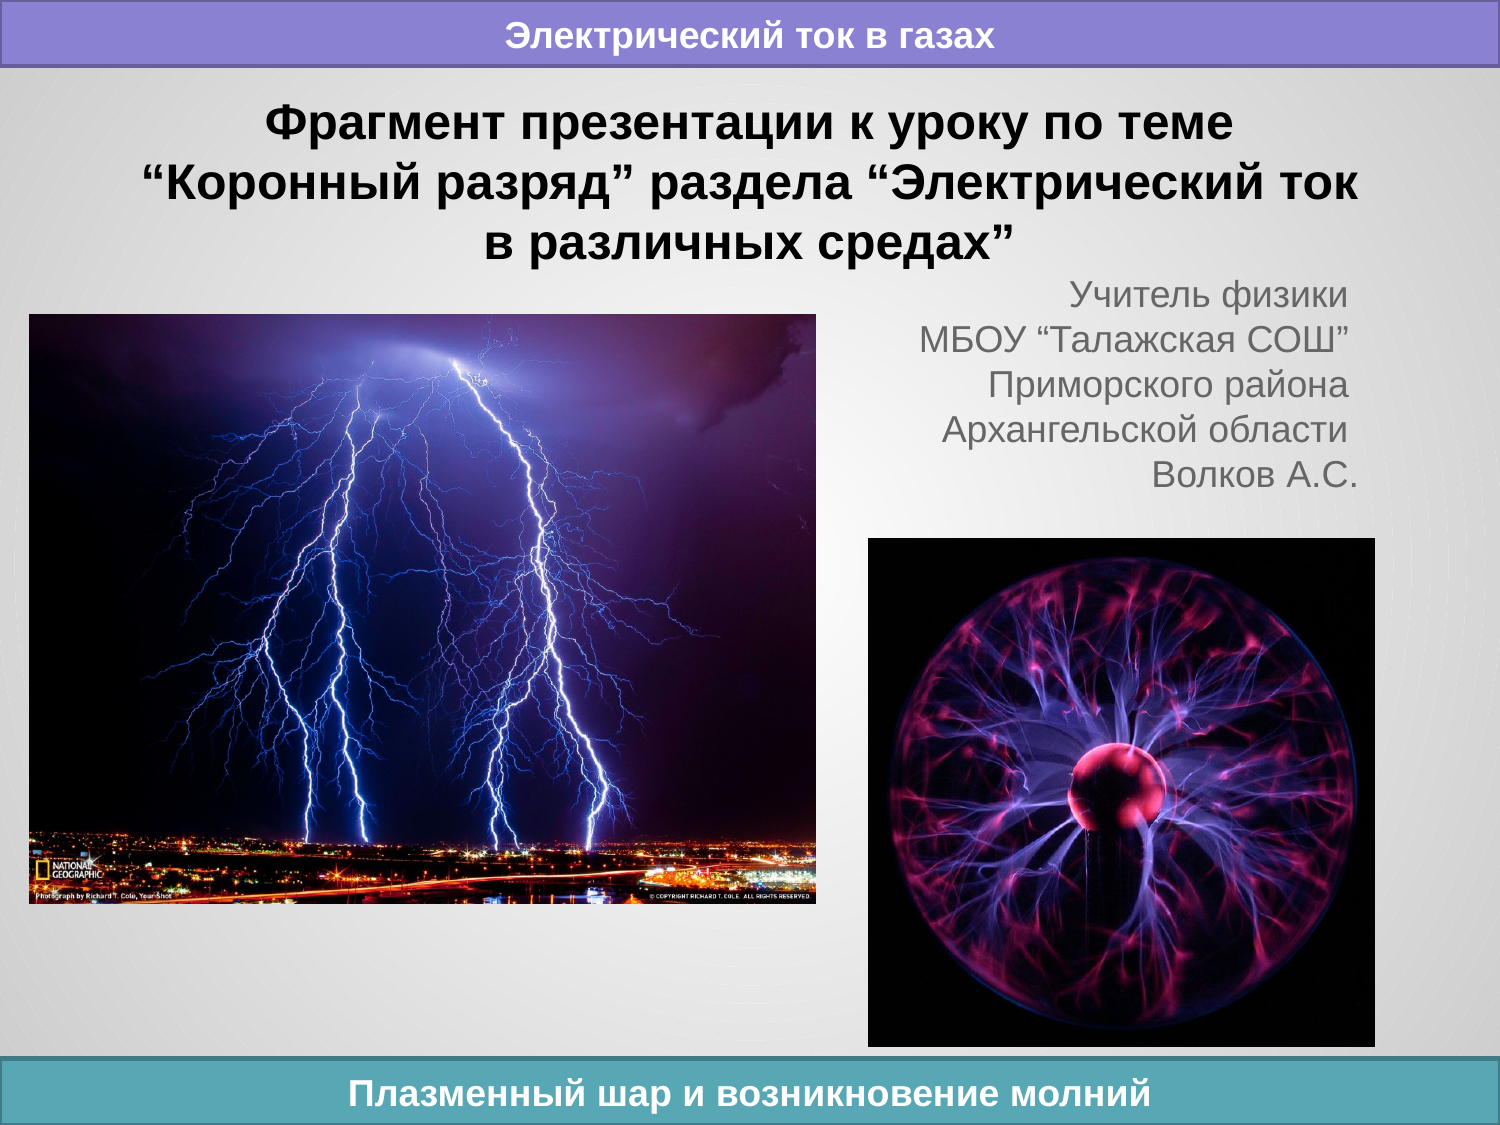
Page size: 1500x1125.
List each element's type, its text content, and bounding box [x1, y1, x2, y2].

picture [867, 538, 1375, 1048]
text_box Плазменный шар и возникновение молний [0, 1056, 1500, 1125]
picture [29, 314, 816, 905]
text_box Электрический ток в газах [0, 0, 1500, 68]
title Фрагмент презентации к уроку по теме “Коронный разряд” раздела “Электрический ток в различных средах” [112, 68, 1388, 285]
subtitle Учитель физики МБОУ “Талажская СОШ” Приморского района Архангельской области Волков А.С. [716, 255, 1375, 650]
